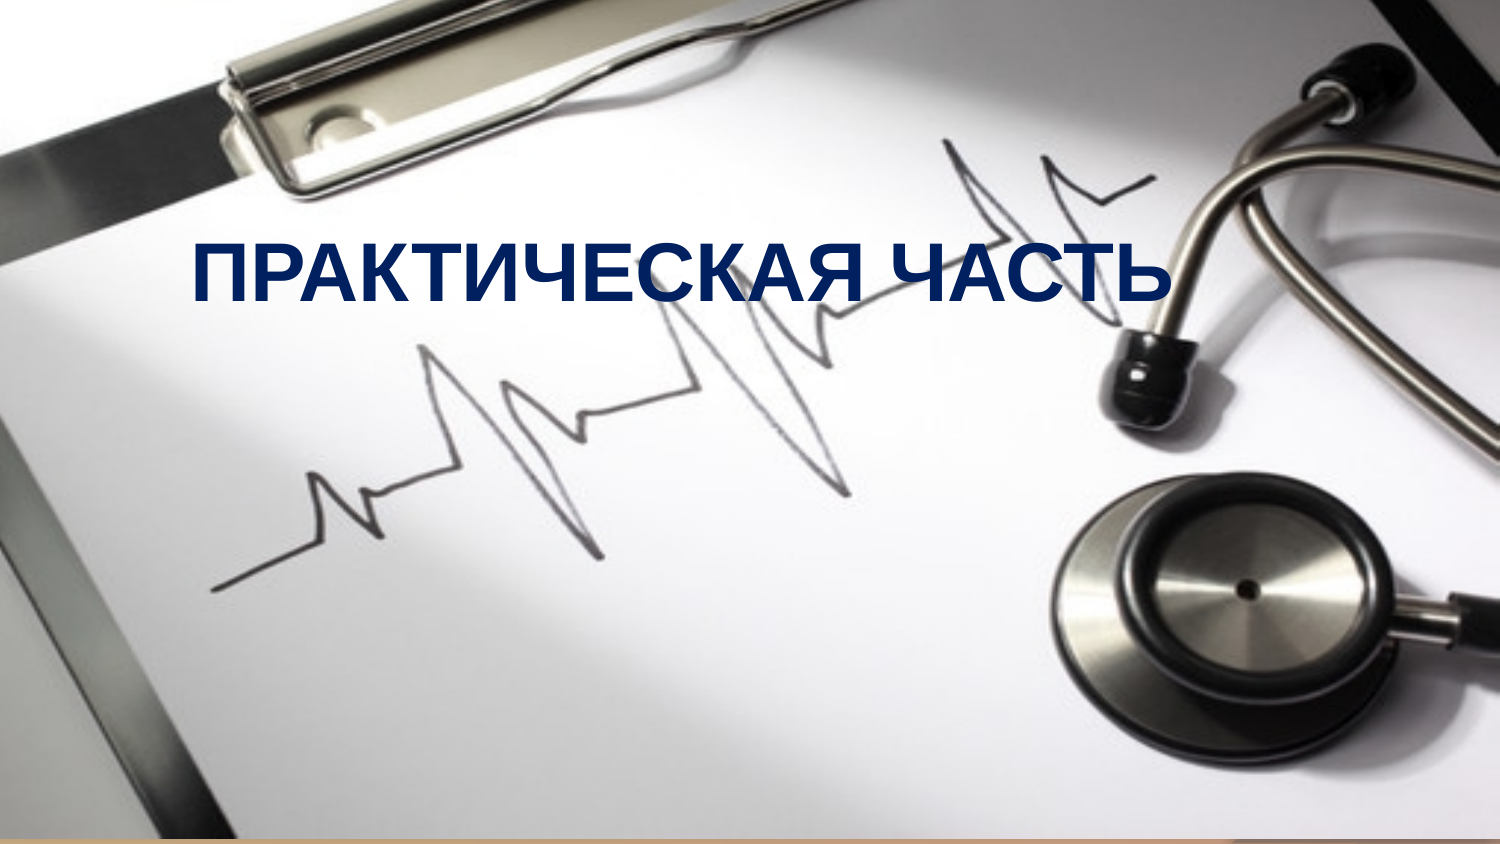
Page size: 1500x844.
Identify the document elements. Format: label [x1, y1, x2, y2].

list [0, 0, 1500, 839]
